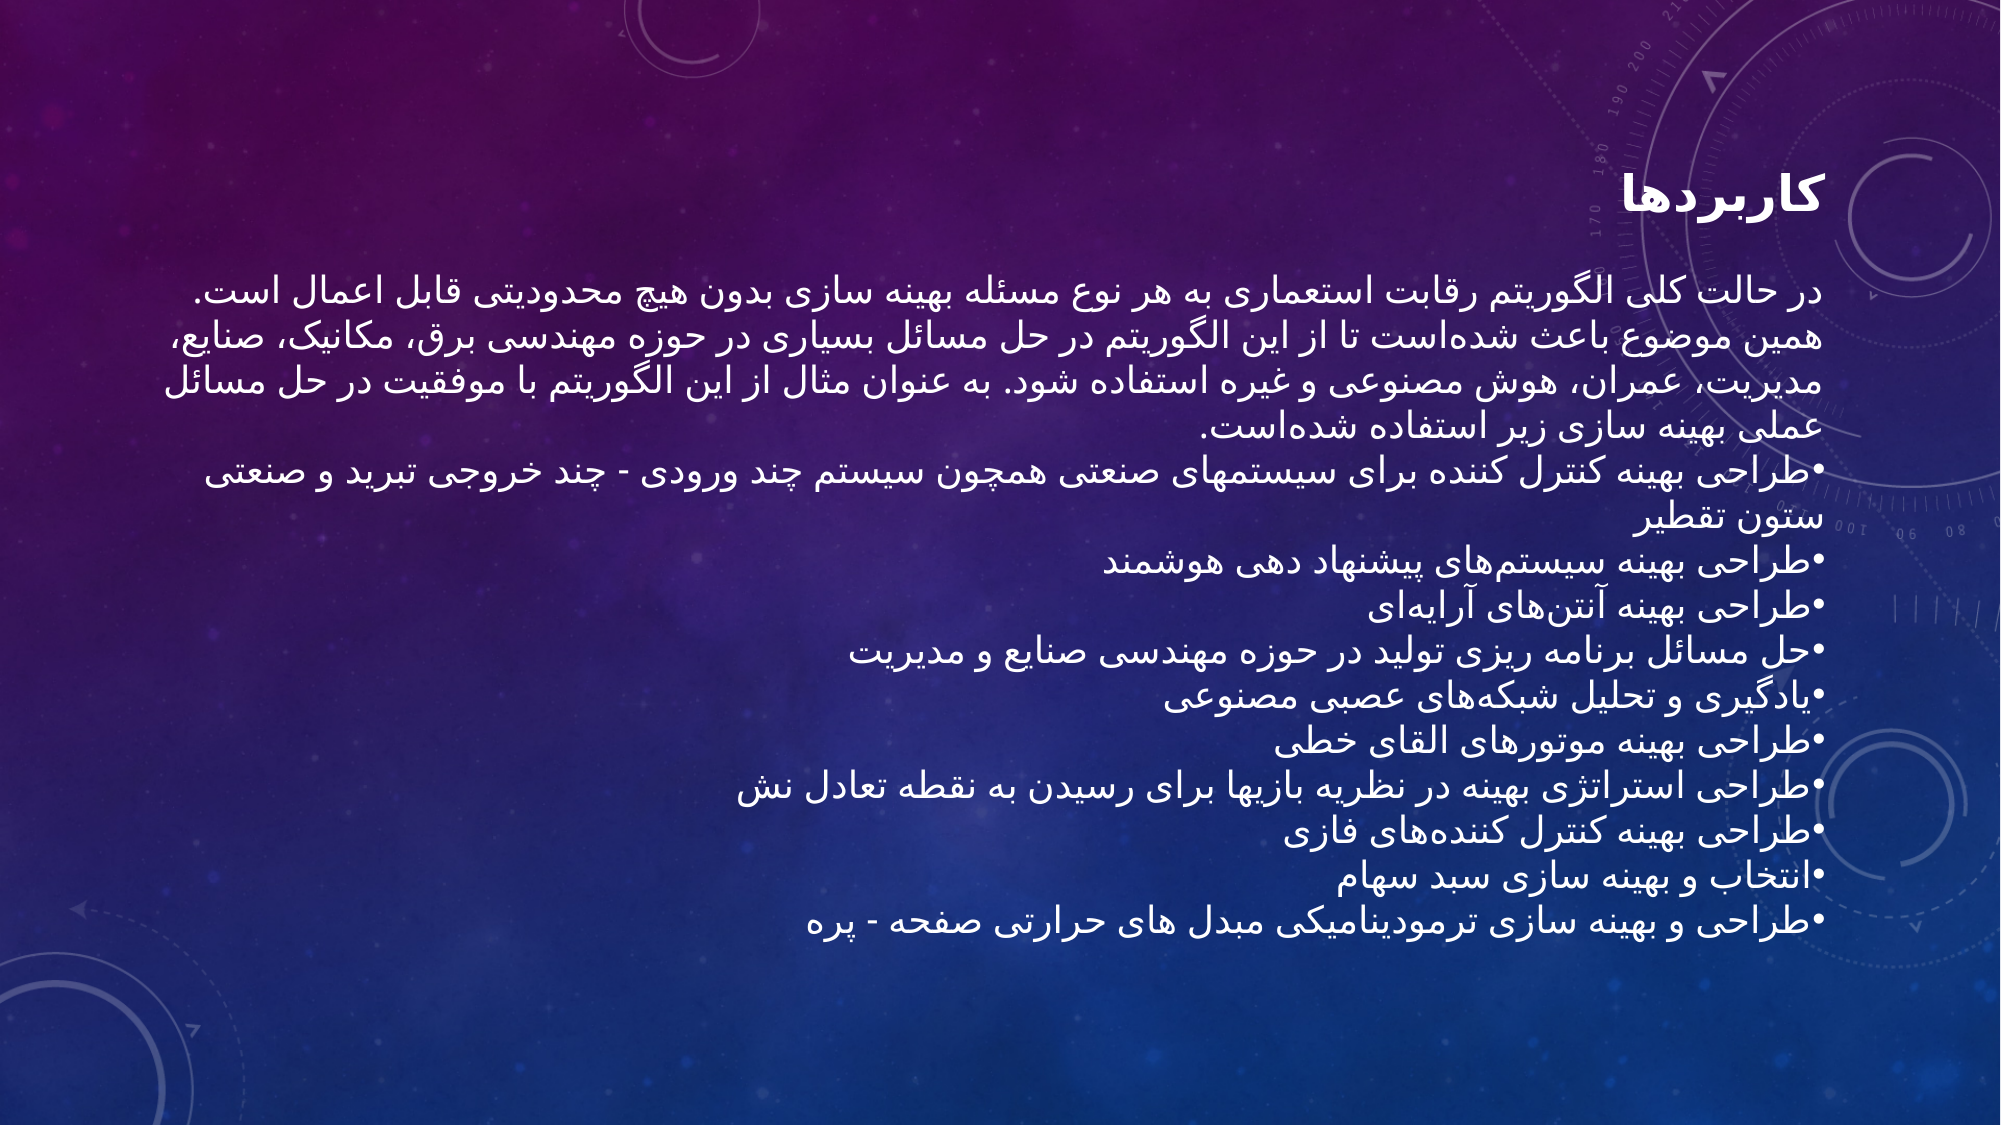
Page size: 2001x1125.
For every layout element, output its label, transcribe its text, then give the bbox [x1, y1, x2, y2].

picture [0, 0, 2001, 1125]
text_box کاربردها در حالت کلی الگوریتم رقابت استعماری به هر نوع مسئله بهینه سازی بدون هیچ محدودیتی قابل اعمال است. همین موضوع باعث شده‌است تا از این الگوریتم در حل مسائل بسیاری در حوزه مهندسی برق، مکانیک، صنایع، مدیریت، عمران، هوش مصنوعی و غیره استفاده شود. به عنوان مثال از این الگوریتم با موفقیت در حل مسائل عملی بهینه سازی زیر استفاده شده‌است. طراحی بهینه کنترل کننده برای سیستمهای صنعتی همچون سیستم چند ورودی - چند خروجی تبرید و صنعتی ستون تقطیر طراحی بهینه سیستم‌های پیشنهاد دهی هوشمند طراحی بهینه آنتن‌های آرایه‌ای حل مسائل برنامه ریزی تولید در حوزه مهندسی صنایع و مدیریت یادگیری و تحلیل شبکه‌های عصبی مصنوعی طراحی بهینه موتورهای القای خطی طراحی استراتژی بهینه در نظریه بازیها برای رسیدن به نقطه تعادل نش طراحی بهینه کنترل کننده‌های فازی انتخاب و بهینه سازی سبد سهام طراحی و بهینه سازی ترمودینامیکی مبدل های حرارتی صفحه - پره [107, 153, 1841, 949]
